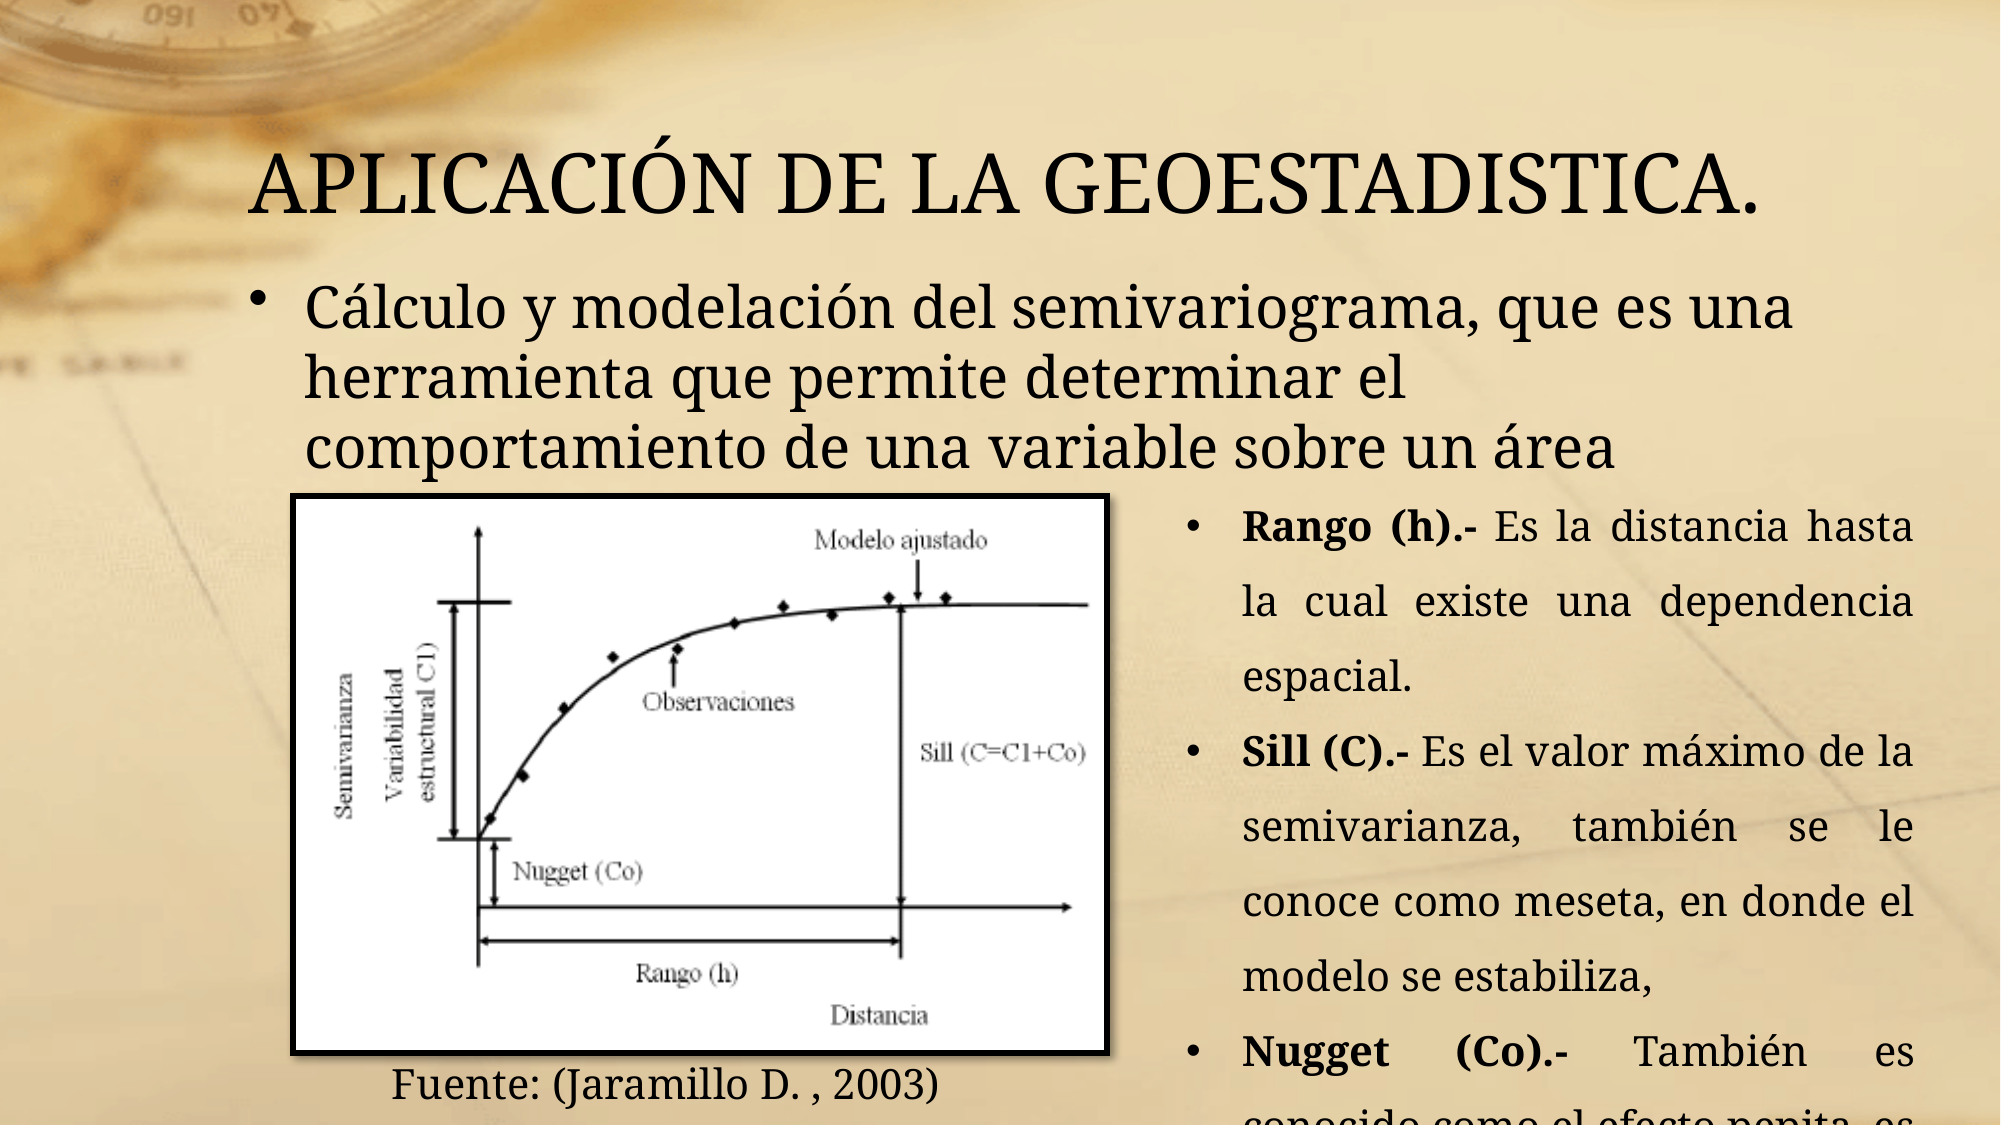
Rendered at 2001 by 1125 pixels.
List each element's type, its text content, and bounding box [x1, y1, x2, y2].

text_box Rango (h).- Es la distancia hasta la cual existe una dependencia espacial. Sill (C).- Es el valor máximo de la semivarianza, también se le conoce como meseta, en donde el modelo se estabiliza, Nugget (Co).- También es conocido como el efecto pepita, es la variabilidad aleatoria de la variable en estudio. [1171, 467, 1930, 1125]
list Cálculo y modelación del semivariograma, que es una herramienta que permite determinar el comportamiento de una variable sobre un área determinada. [233, 262, 1834, 483]
picture [0, 0, 2001, 1125]
title APLICACIÓN DE LA GEOESTADISTICA. [233, 45, 1950, 238]
text_box Fuente: (Jaramillo D. , 2003) [377, 1059, 955, 1115]
